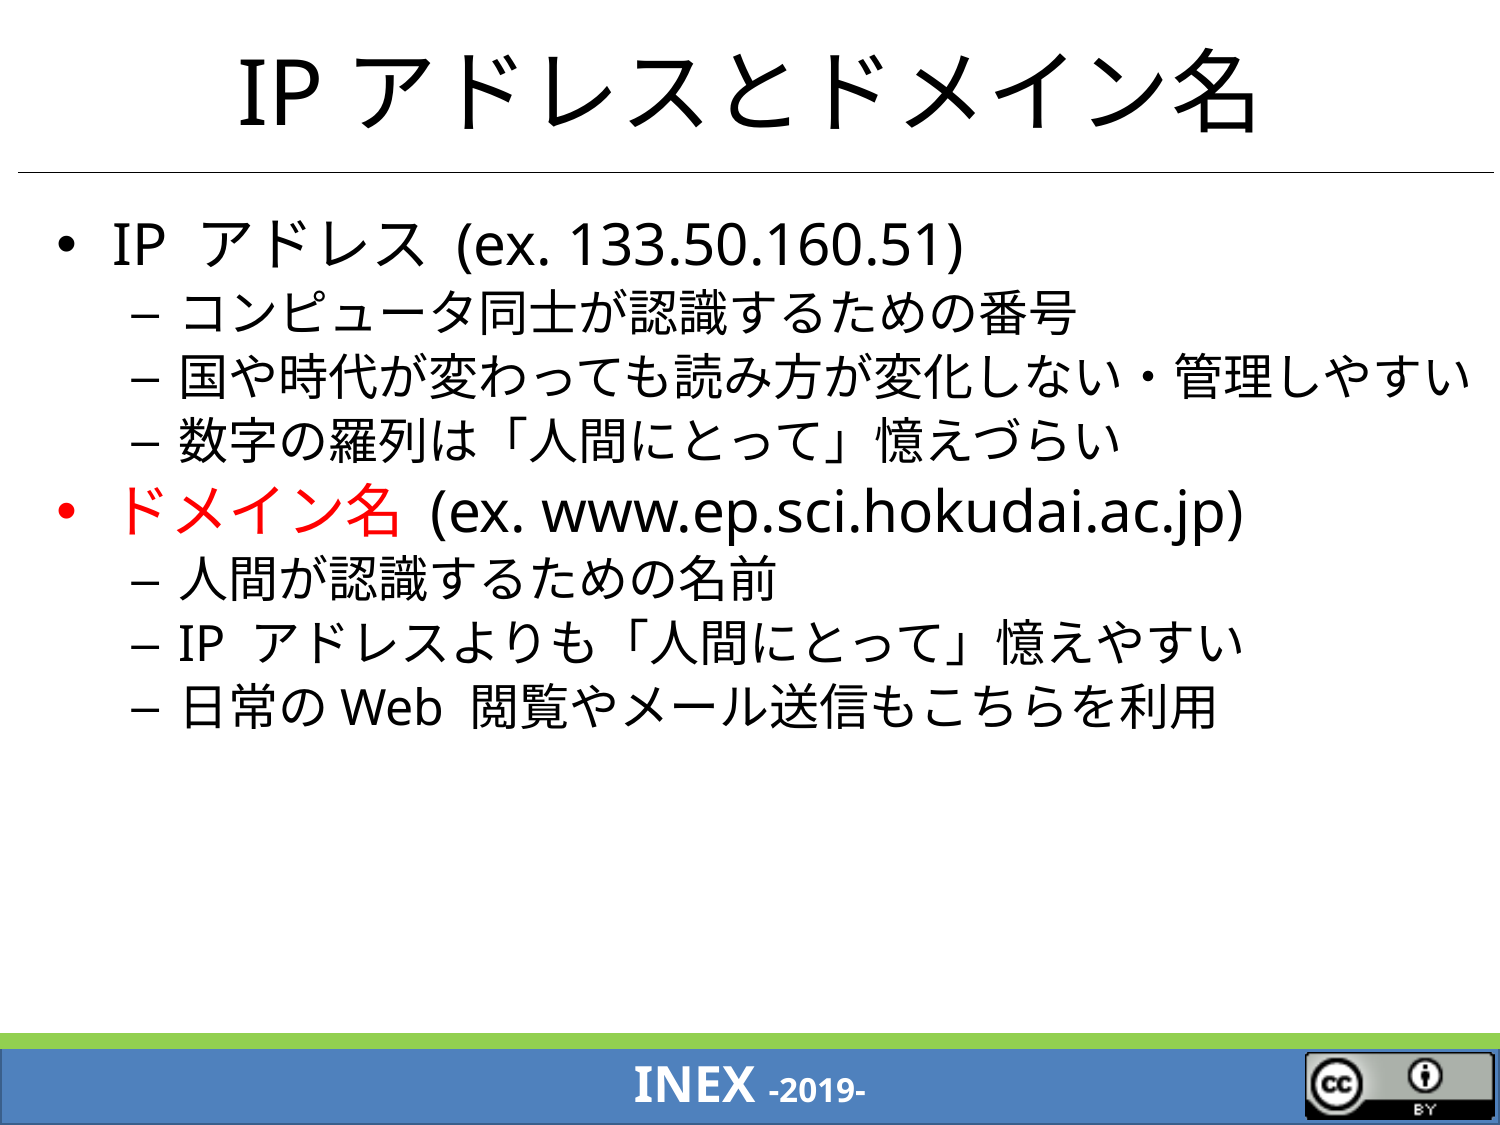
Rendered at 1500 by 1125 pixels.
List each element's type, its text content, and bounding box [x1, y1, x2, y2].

picture [1304, 1052, 1495, 1120]
list IP アドレス (ex. 133.50.160.51) コンピュータ同士が認識するための番号 国や時代が変わっても読み方が変化しない・管理しやすい 数字の羅列は「人間にとって」憶えづらい ドメイン名 (ex. www.ep.sci.hokudai.ac.jp) 人間が認識するための名前 IP アドレスよりも「人間にとって」憶えやすい 日常のWeb 閲覧やメール送信もこちらを利用 [41, 208, 1489, 1024]
footer INEX -2019- [41, 1052, 1303, 1112]
title IPアドレスとドメイン名 [0, 0, 1500, 178]
